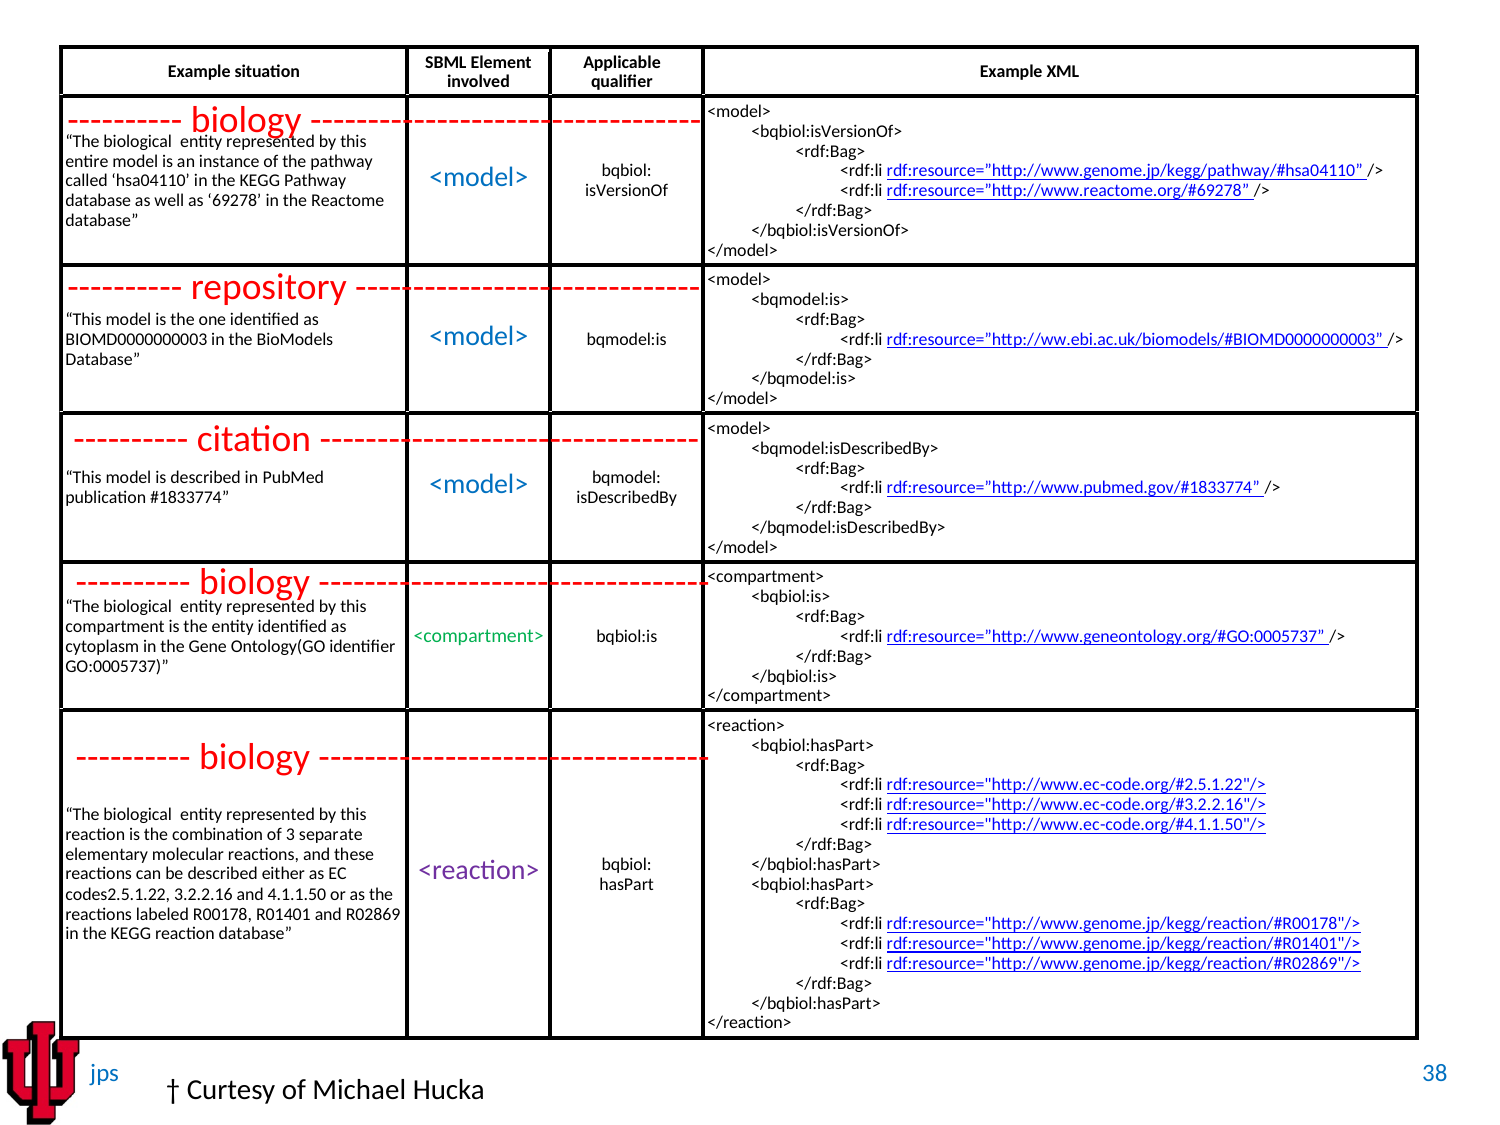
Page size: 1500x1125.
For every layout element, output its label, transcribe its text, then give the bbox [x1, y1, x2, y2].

slide_number 38 [1374, 1042, 1463, 1100]
text_box † Curtesy of Michael Hucka [150, 1091, 625, 1125]
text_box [59, 44, 1440, 1083]
picture [0, 1020, 80, 1125]
